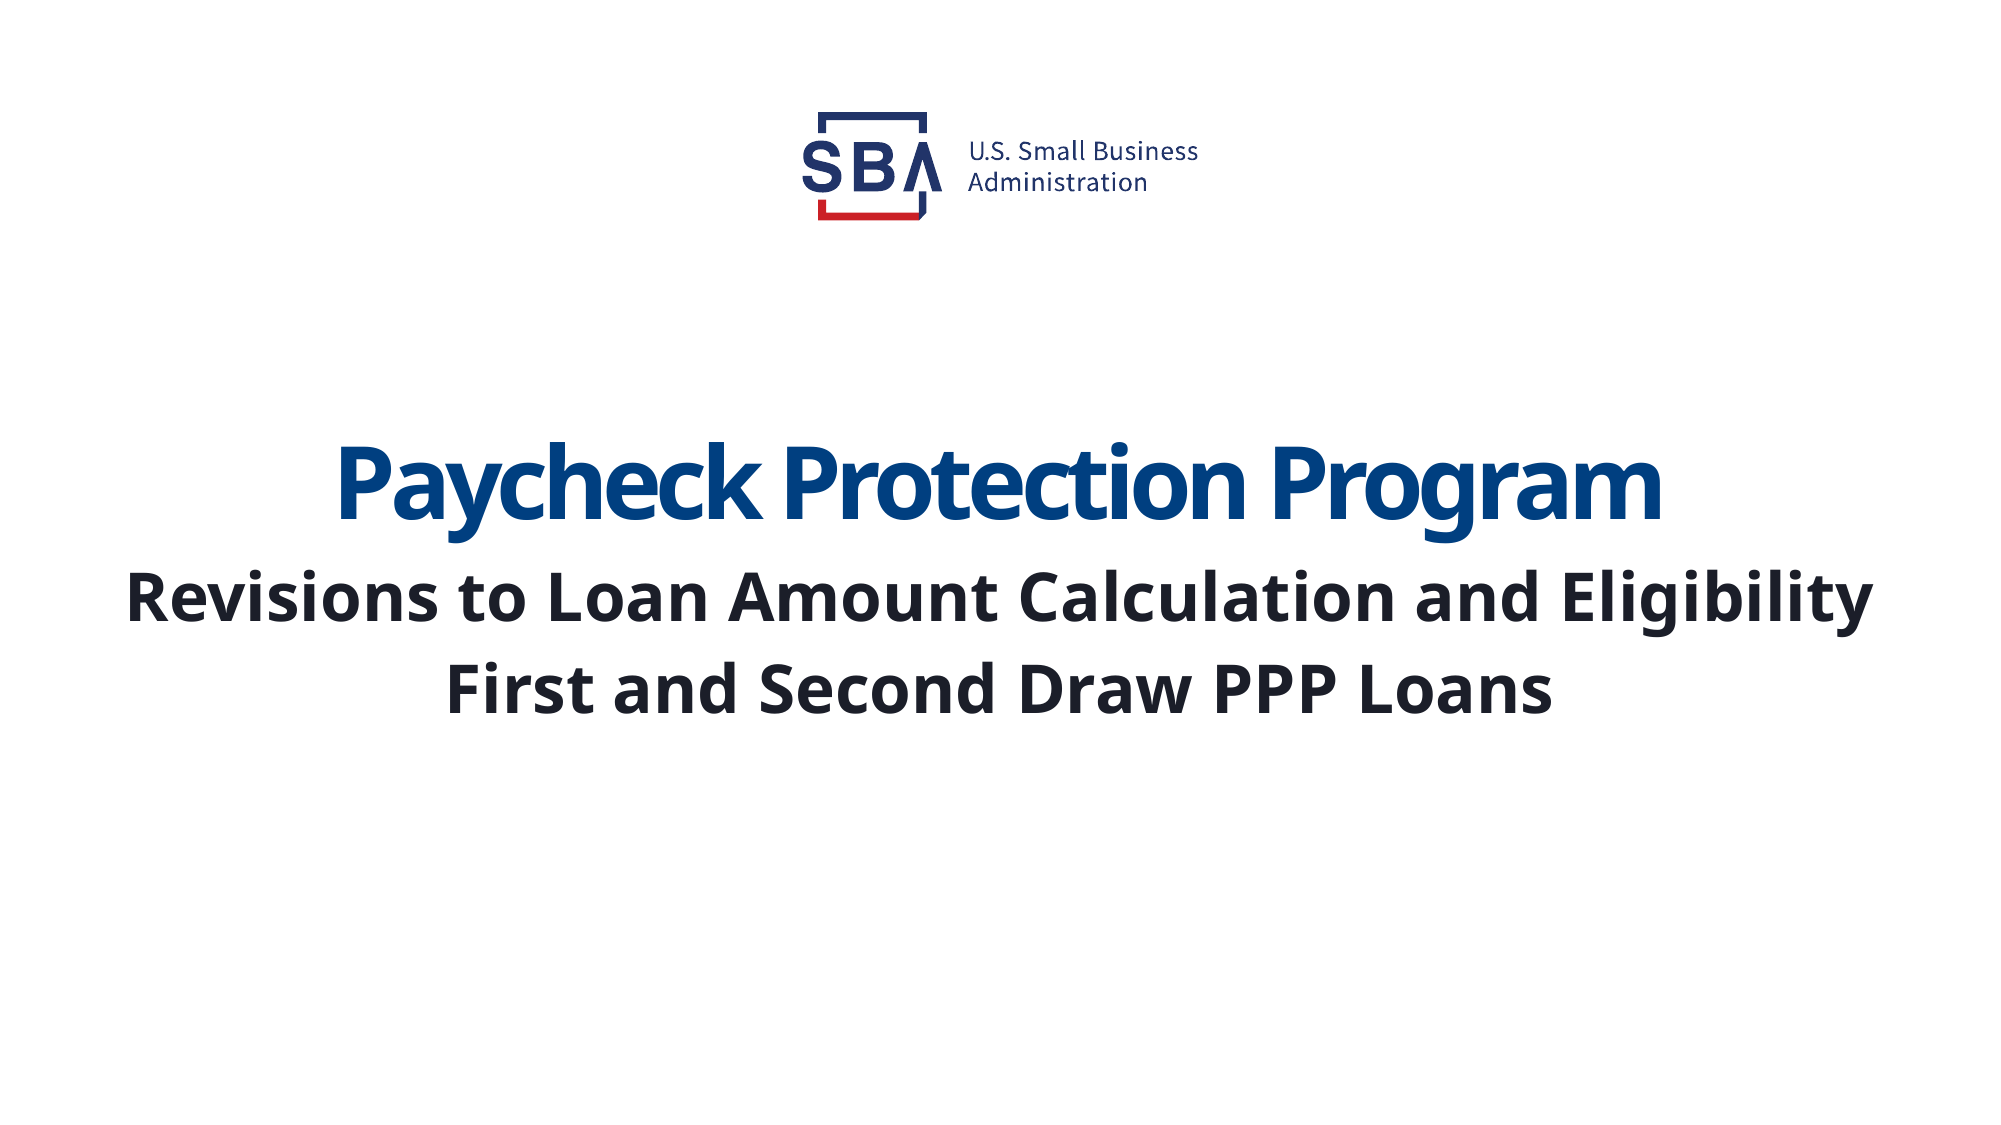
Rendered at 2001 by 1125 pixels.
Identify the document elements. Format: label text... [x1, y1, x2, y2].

title Paycheck Protection Program Revisions to Loan Amount Calculation and Eligibility First and Second Draw PPP Loans [108, 399, 1892, 741]
